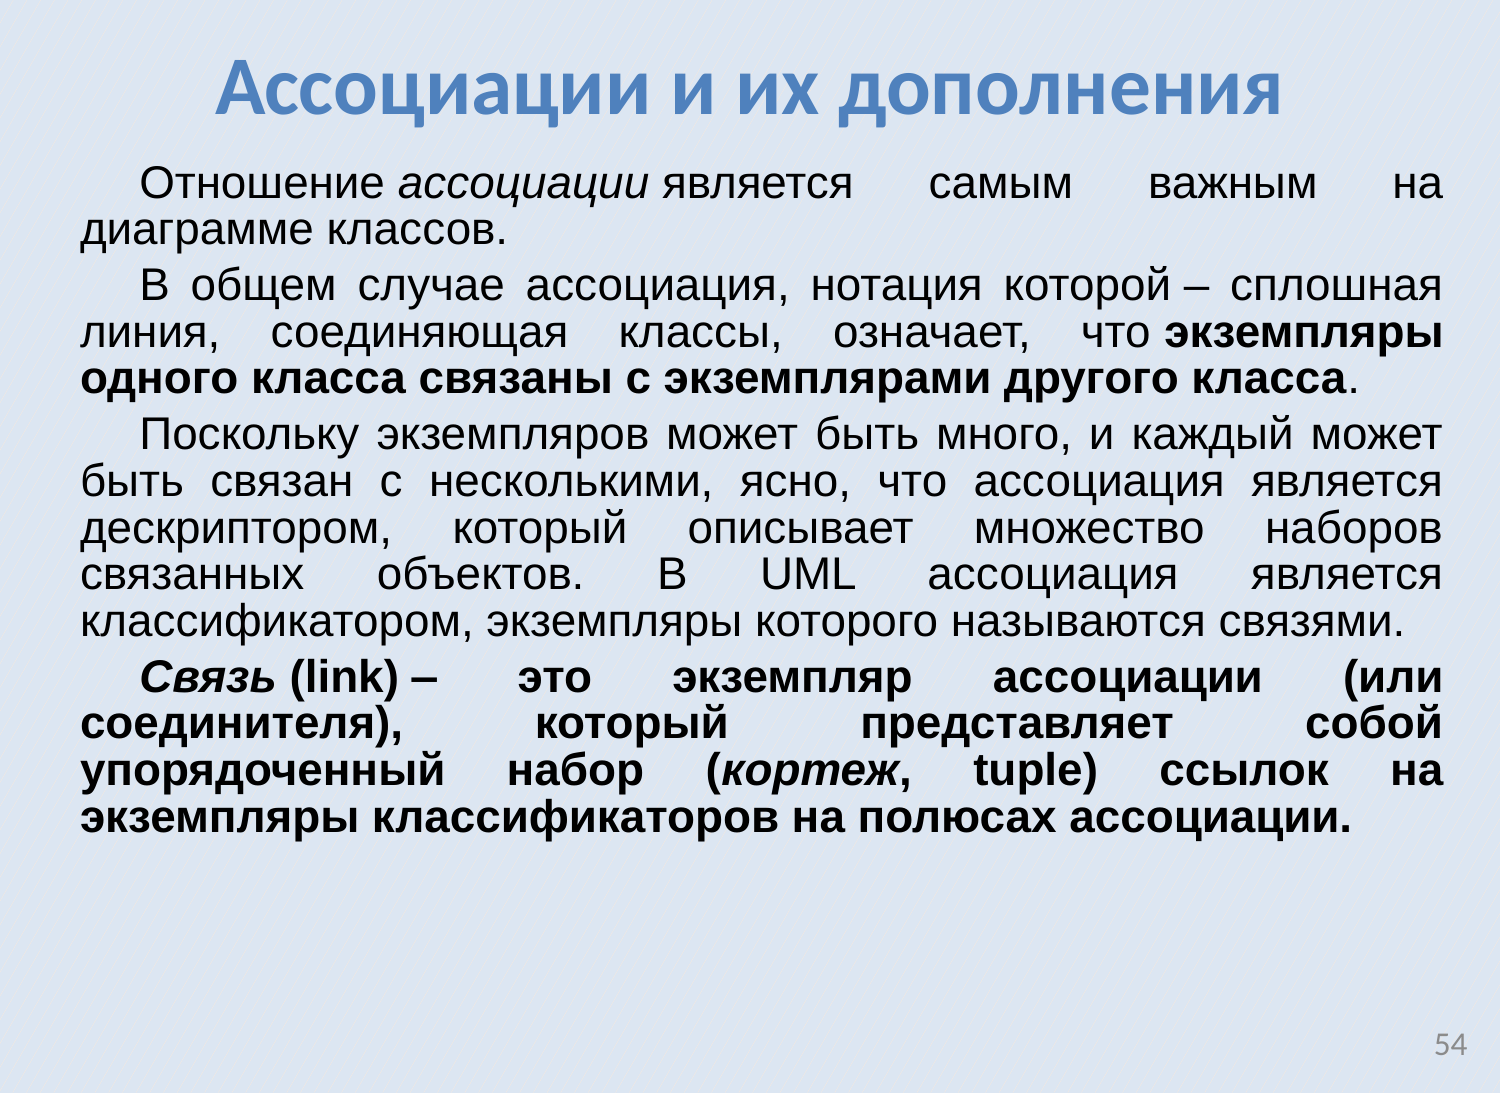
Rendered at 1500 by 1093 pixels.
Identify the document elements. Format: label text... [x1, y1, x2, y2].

text_box 54 [1132, 1012, 1483, 1071]
list Отношение ассоциации является самым важным на диаграмме классов. В общем случае ассоциация, нотация которой ‒ сплошная линия, соединяющая классы, означает, что экземпляры одного класса связаны с экземплярами другого класса. Поскольку экземпляров может быть много, и каждый может быть связан с несколькими, ясно, что ассоциация является дескриптором, который описывает множество наборов связанных объектов. В UML ассоциация является классификатором, экземпляры которого называются связями. Связь (link) ‒ это экземпляр ассоциации (или соединителя), который представляет собой упорядоченный набор (кортеж, tuple) ссылок на экземпляры классификаторов на полюсах ассоциации. [65, 153, 1459, 1093]
title Ассоциации и их дополнения [0, 14, 1500, 149]
